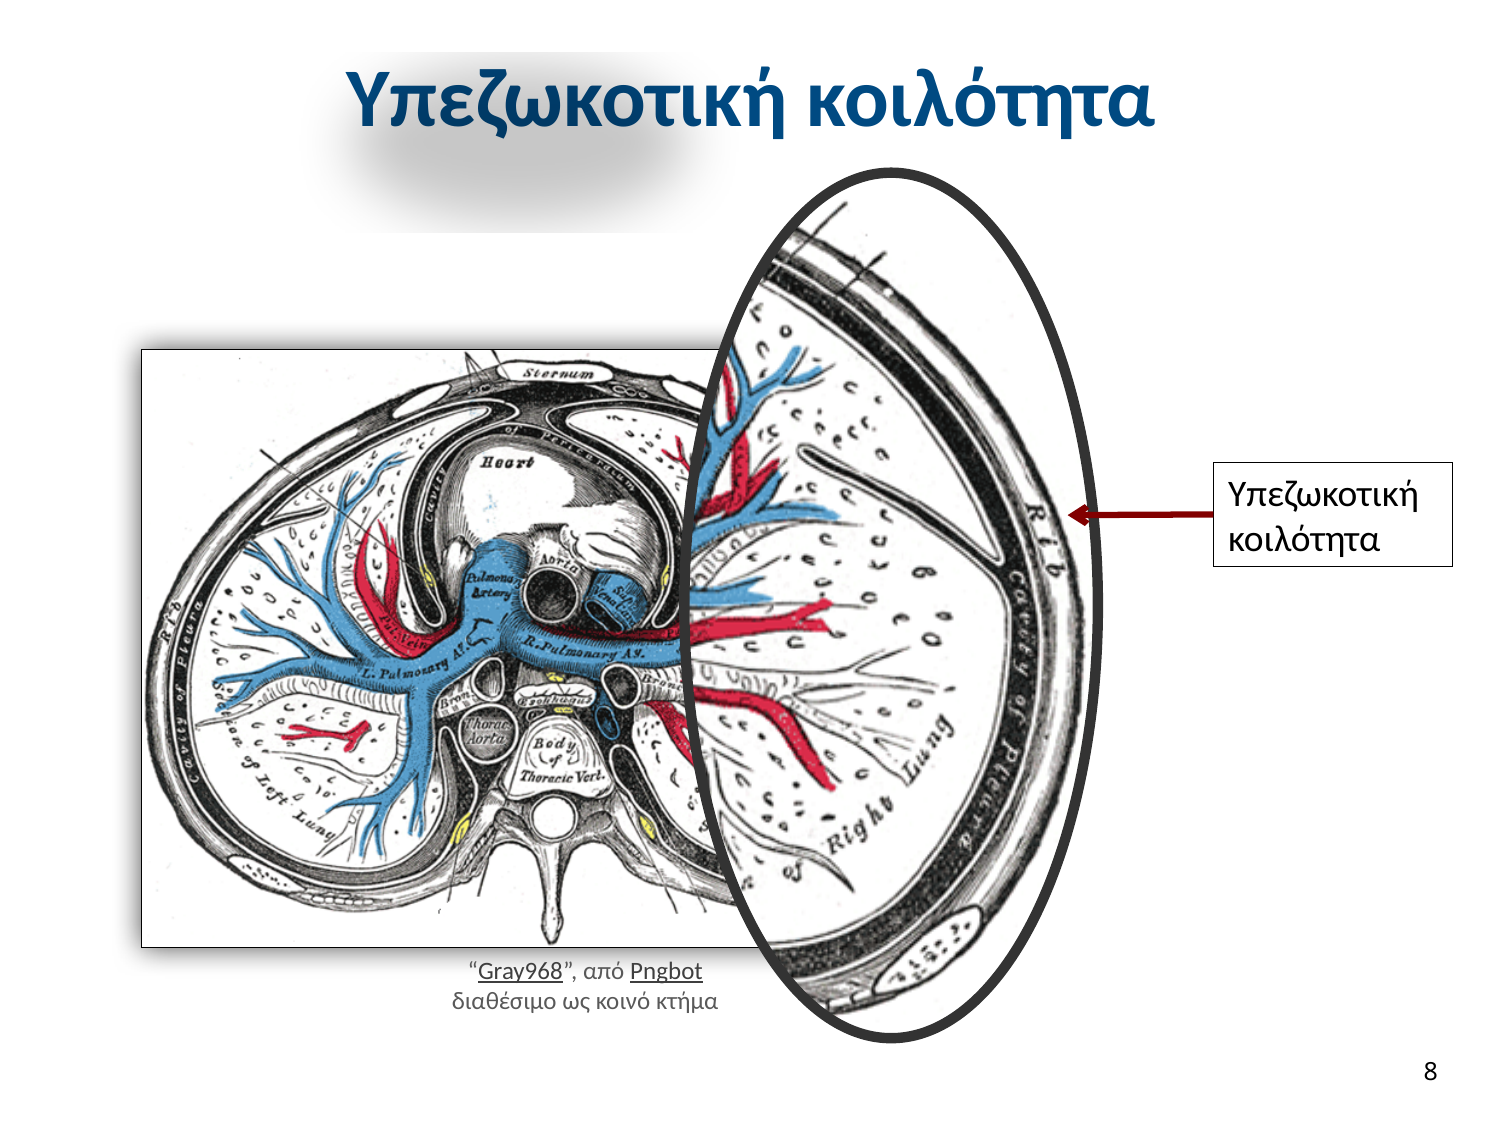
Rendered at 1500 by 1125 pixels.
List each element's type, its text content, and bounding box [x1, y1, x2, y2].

title Υπεζωκοτική κοιλότητα [76, 19, 1427, 169]
slide_number 7 [1102, 1045, 1453, 1103]
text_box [141, 172, 1453, 1039]
